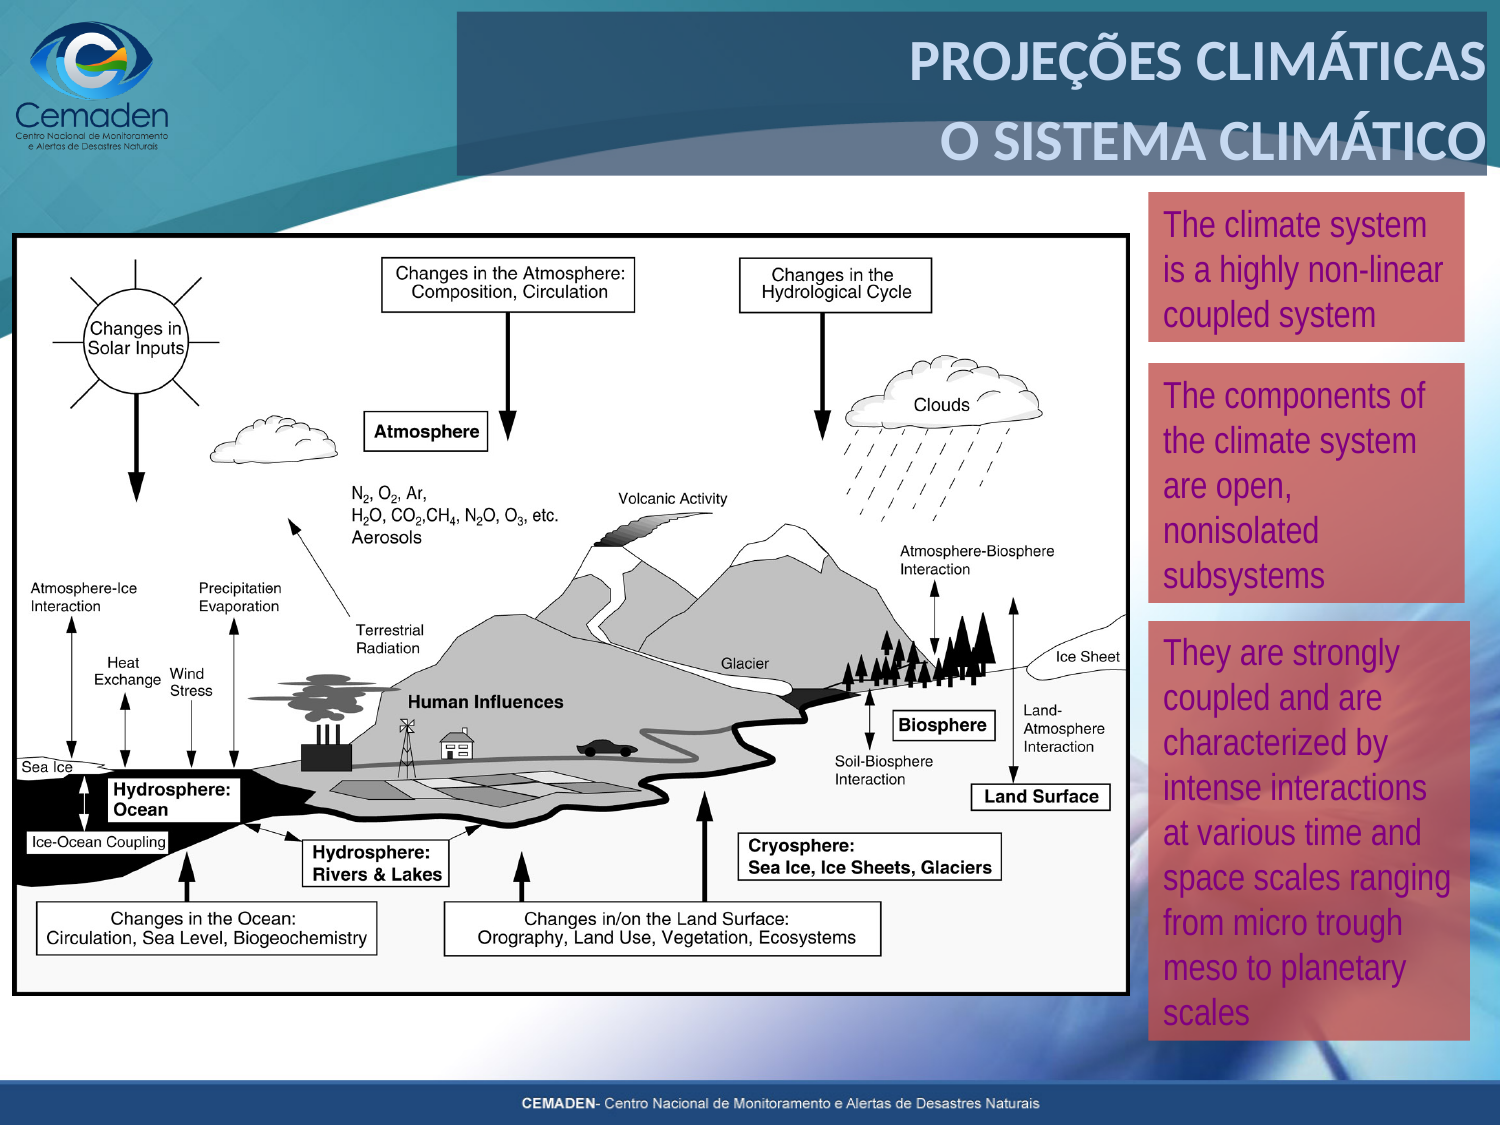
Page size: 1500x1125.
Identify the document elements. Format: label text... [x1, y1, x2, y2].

text_box The components of the climate system are open, nonisolated subsystems [1148, 363, 1465, 603]
picture [0, 0, 1500, 1125]
text_box The climate system is a highly non-linear coupled system [1148, 192, 1465, 342]
text_box They are strongly coupled and are characterized by intense interactions at various time and space scales ranging from micro trough meso to planetary scales [1148, 621, 1470, 1041]
text_box PROJEÇÕES CLIMÁTICAS O SISTEMA CLIMÁTICO [456, 11, 1487, 176]
